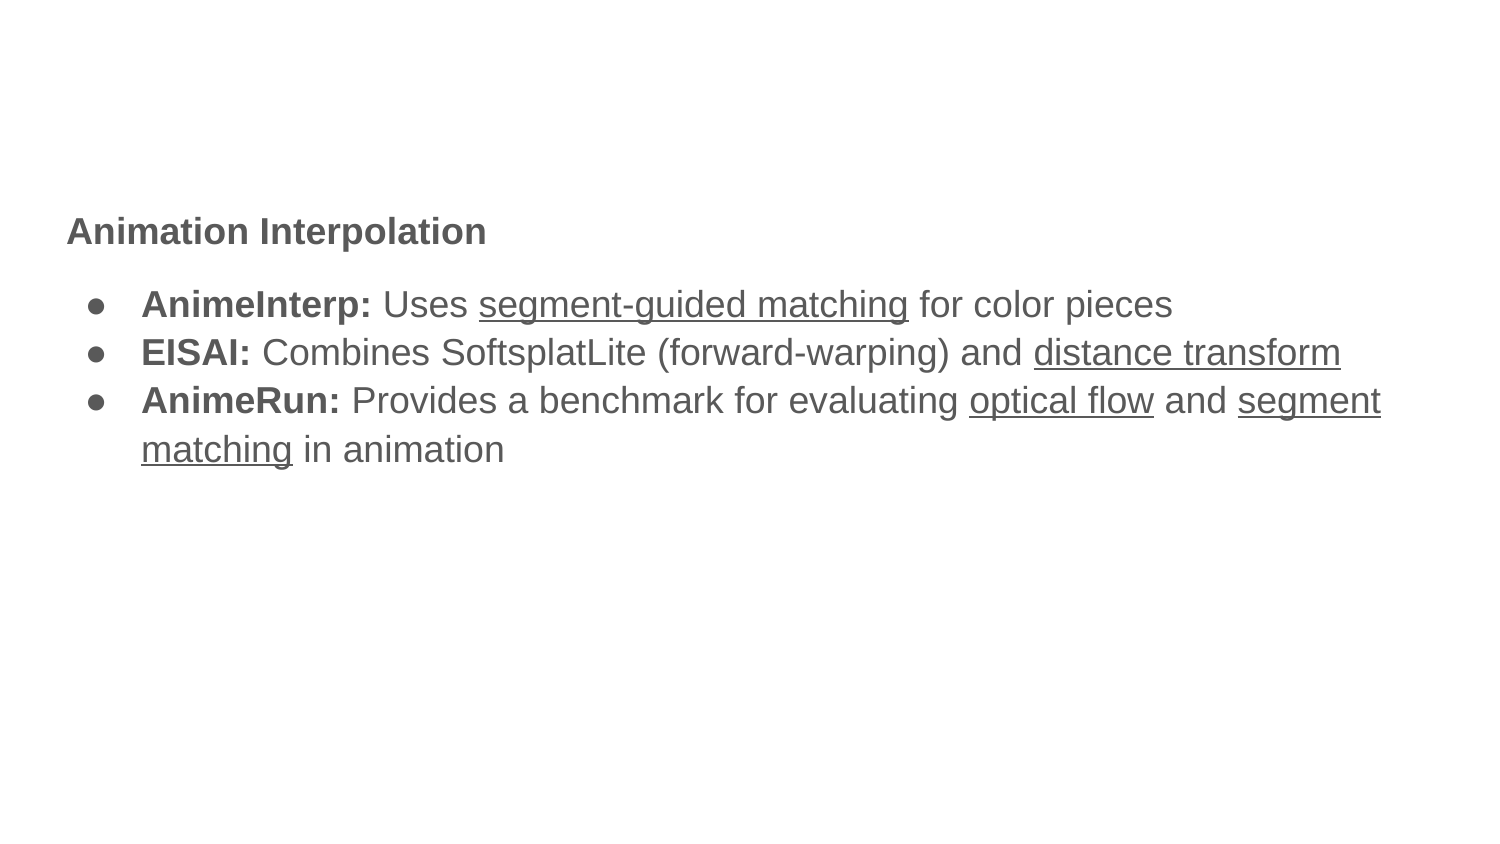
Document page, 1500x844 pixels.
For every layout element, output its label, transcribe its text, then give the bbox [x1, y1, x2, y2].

list Animation Interpolation AnimeInterp: Uses segment-guided matching for color pieces EISAI: Combines SoftsplatLite (forward-warping) and distance transform AnimeRun: Provides a benchmark for evaluating optical flow and segment matching in animation [51, 189, 1449, 750]
